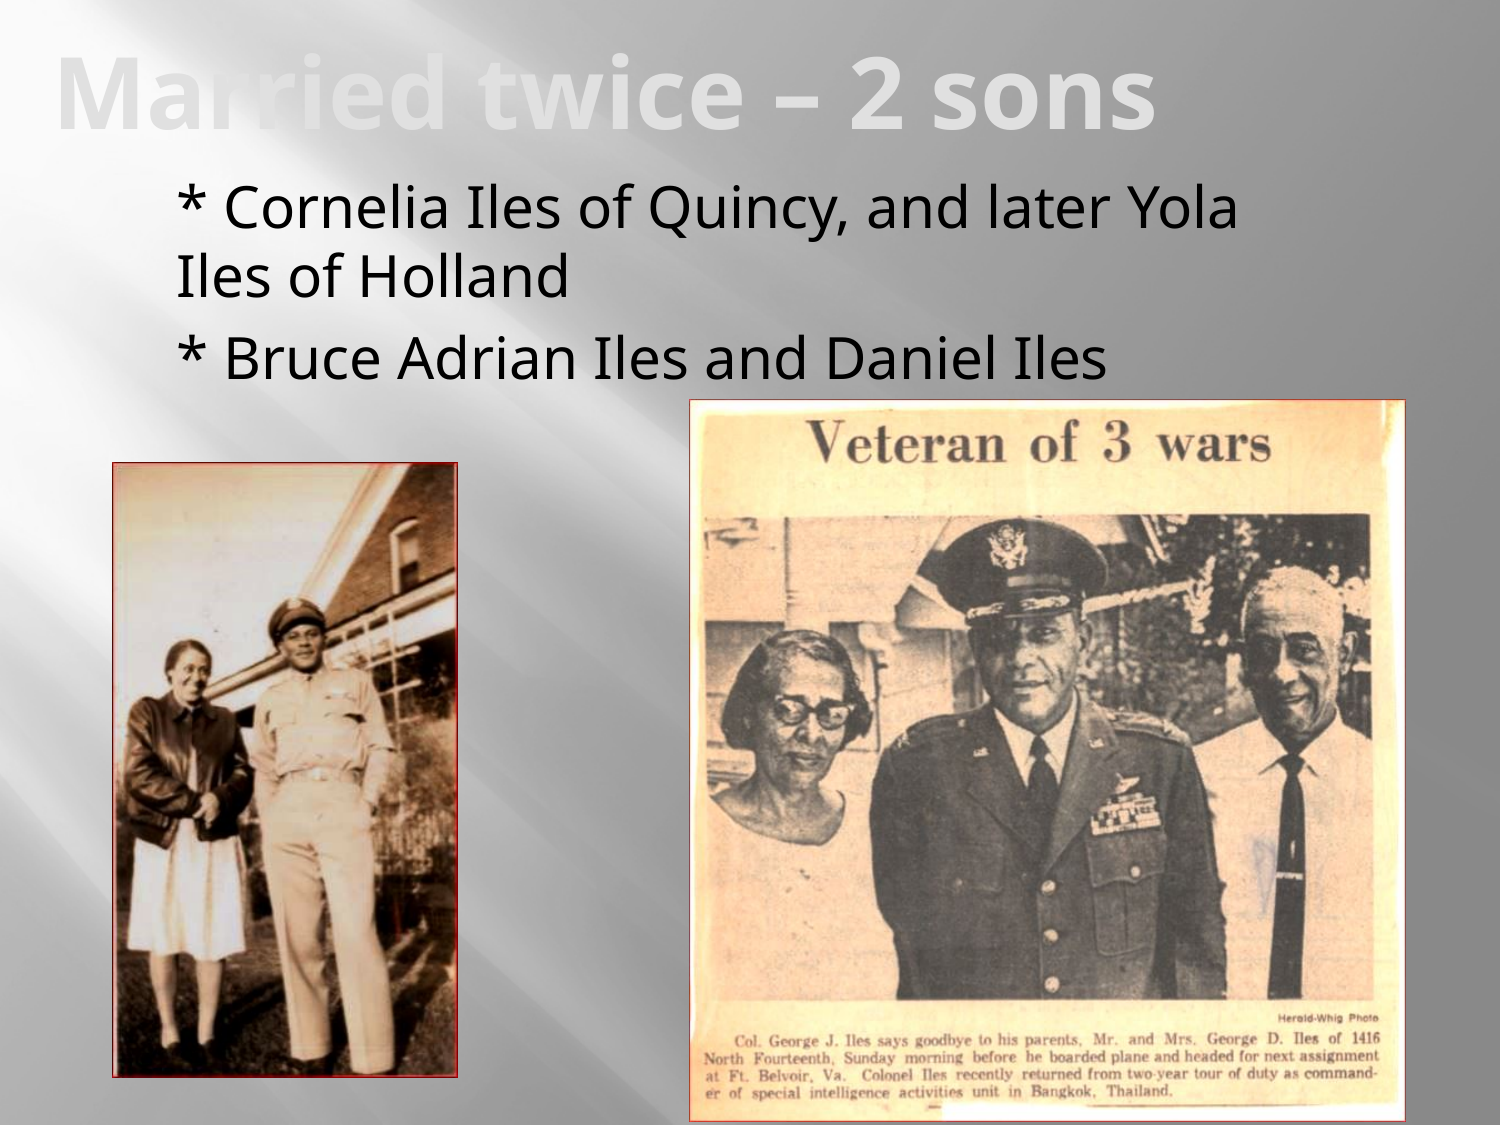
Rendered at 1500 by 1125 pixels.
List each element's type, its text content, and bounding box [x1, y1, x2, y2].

list * Cornelia Iles of Quincy, and later Yola Iles of Holland * Bruce Adrian Iles and Daniel Iles [150, 162, 1313, 411]
picture [112, 462, 458, 1078]
title Married twice – 2 sons [37, 37, 1425, 150]
picture [689, 399, 1407, 1123]
